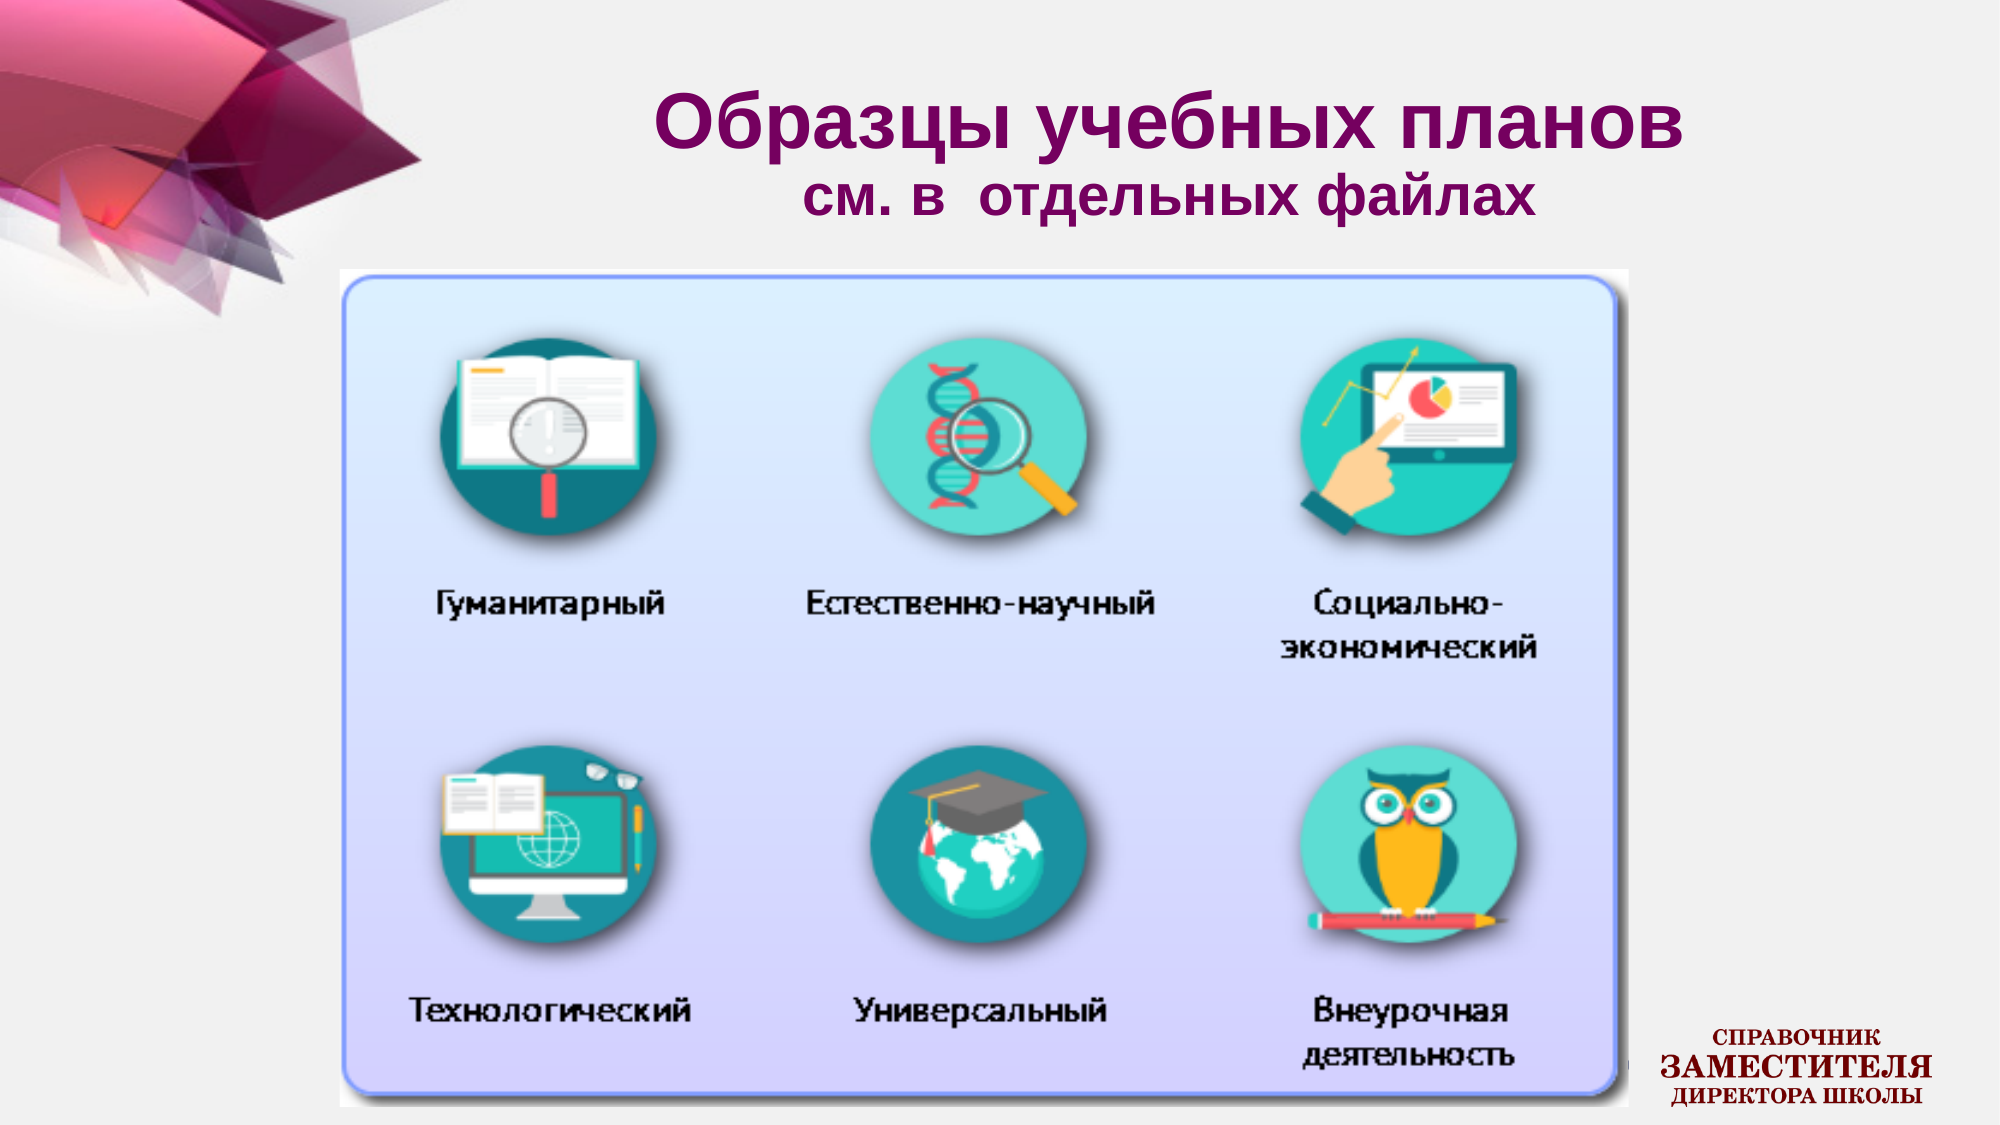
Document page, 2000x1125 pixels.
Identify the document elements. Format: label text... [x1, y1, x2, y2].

picture [0, 0, 2000, 1125]
title Образцы учебных планов см. в отдельных файлах [340, 7, 2000, 216]
